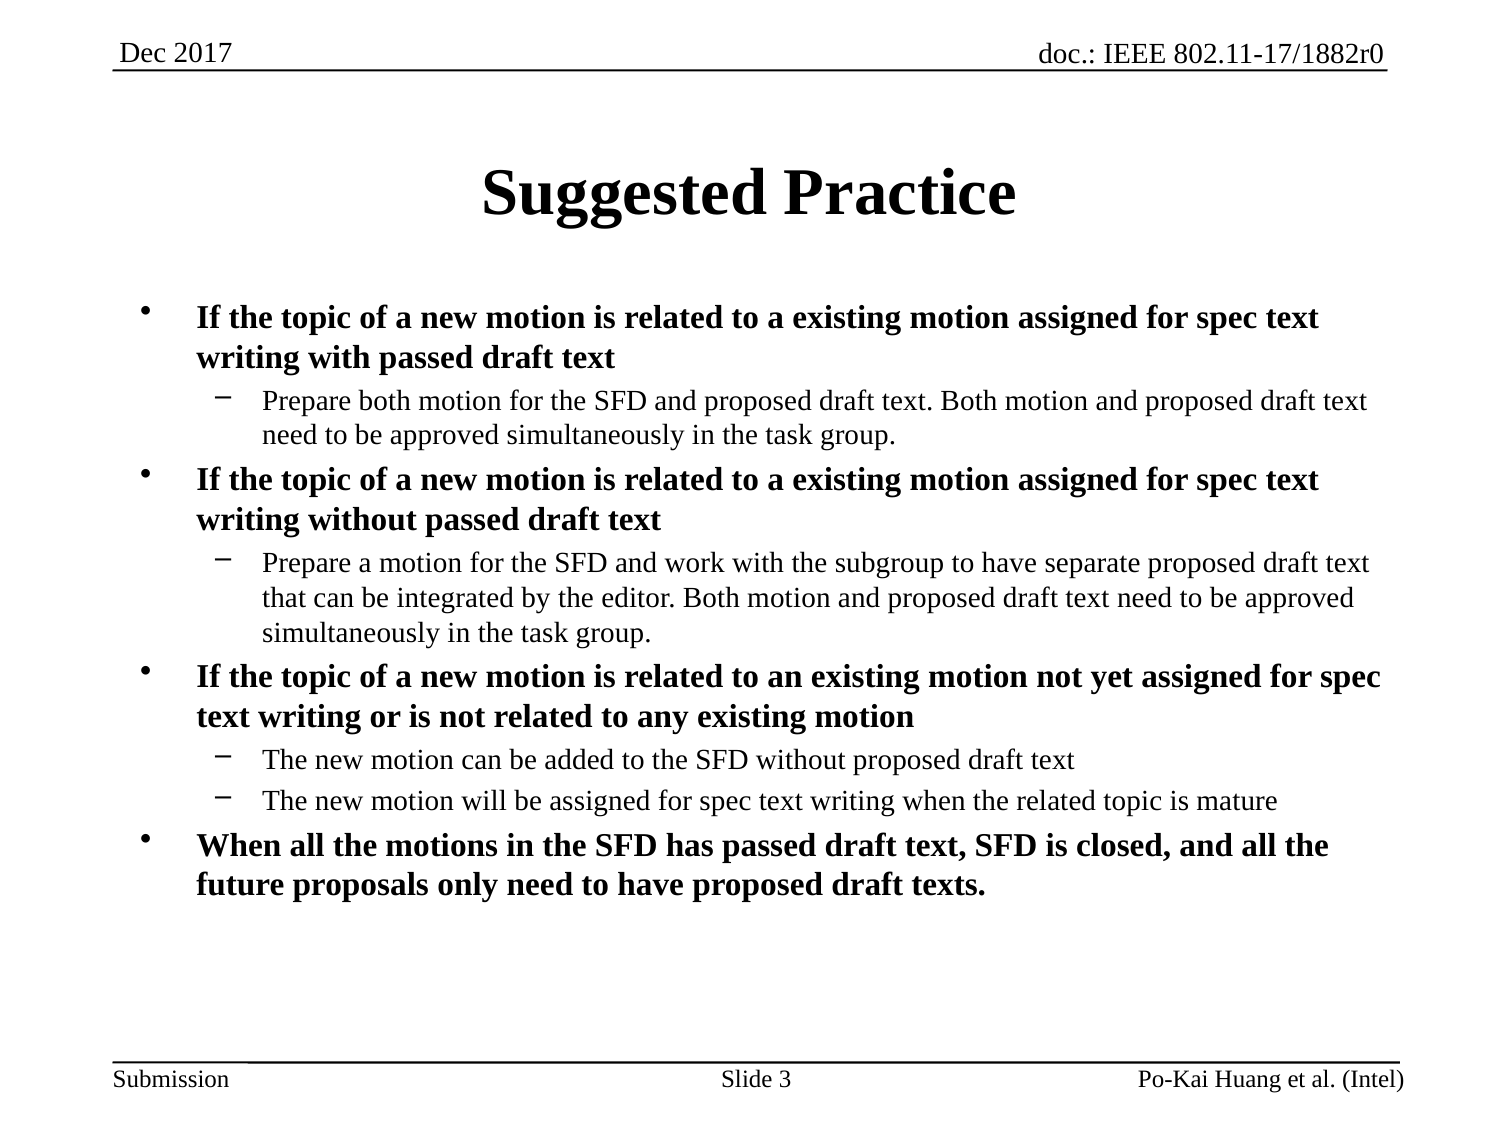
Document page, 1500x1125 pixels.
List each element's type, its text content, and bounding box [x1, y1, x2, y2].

list If the topic of a new motion is related to a existing motion assigned for spec text writing with passed draft text Prepare both motion for the SFD and proposed draft text. Both motion and proposed draft text need to be approved simultaneously in the task group. If the topic of a new motion is related to a existing motion assigned for spec text writing without passed draft text Prepare a motion for the SFD and work with the subgroup to have separate proposed draft text that can be integrated by the editor. Both motion and proposed draft text need to be approved simultaneously in the task group. If the topic of a new motion is related to an existing motion not yet assigned for spec text writing or is not related to any existing motion The new motion can be added to the SFD without proposed draft text The new motion will be assigned for spec text writing when the related topic is mature When all the motions in the SFD has passed draft text, SFD is closed, and all the future proposals only need to have proposed draft texts. [124, 287, 1401, 963]
title Suggested Practice [112, 99, 1388, 276]
slide_number Slide 3 [712, 1062, 800, 1093]
footer Po-Kai Huang et al. (Intel) [1134, 1062, 1405, 1093]
